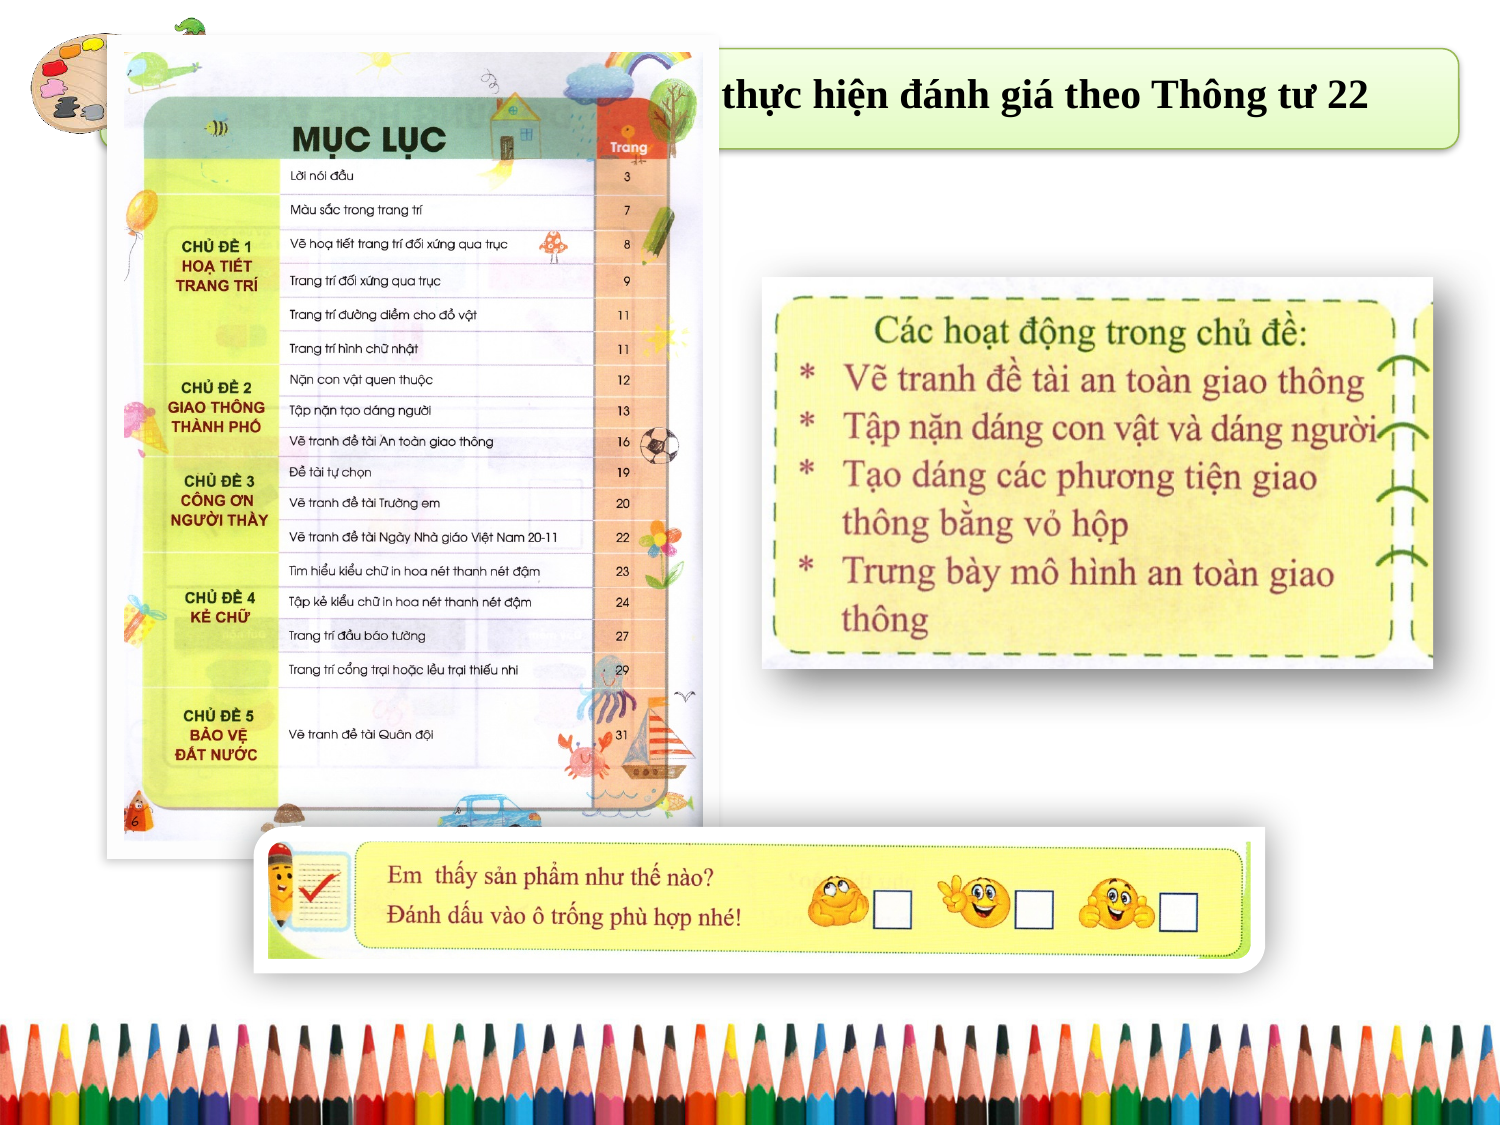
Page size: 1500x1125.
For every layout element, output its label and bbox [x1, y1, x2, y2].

text_box [29, 17, 1459, 150]
picture [0, 0, 1500, 1125]
